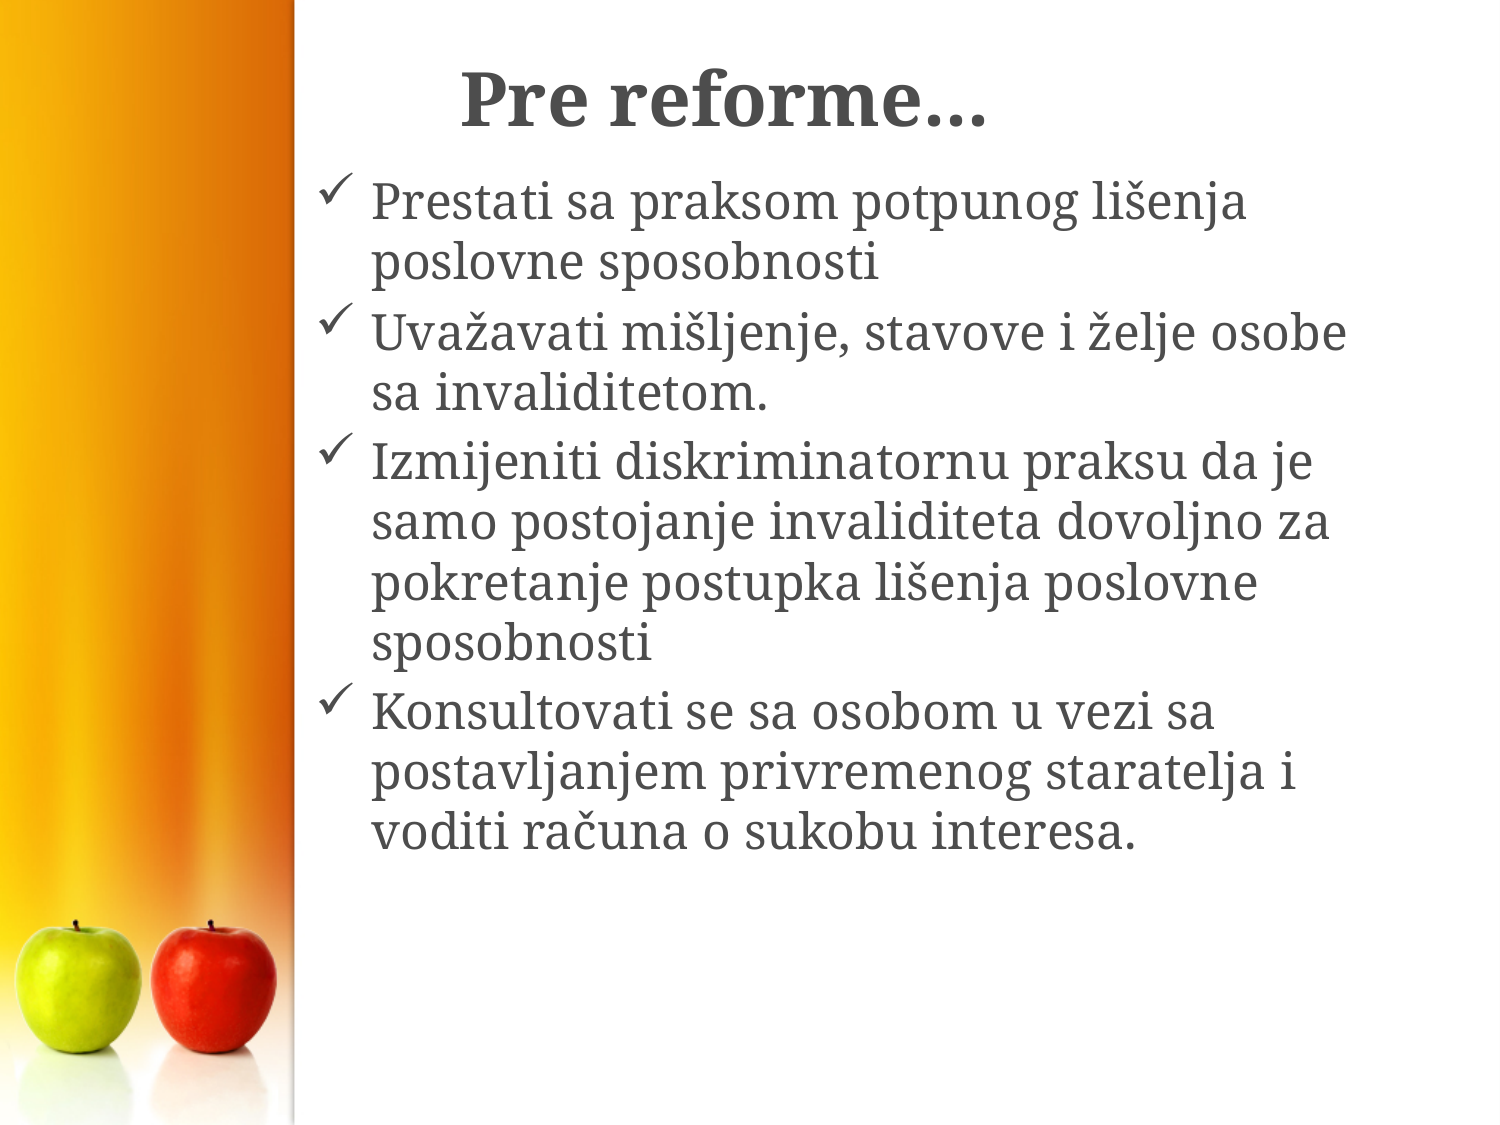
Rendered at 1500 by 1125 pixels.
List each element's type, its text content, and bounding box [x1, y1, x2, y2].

list Prestati sa praksom potpunog lišenja poslovne sposobnosti Uvažavati mišljenje, stavove i želje osobe sa invaliditetom. Izmijeniti diskriminatornu praksu da je samo postojanje invaliditeta dovoljno za pokretanje postupka lišenja poslovne sposobnosti Konsultovati se sa osobom u vezi sa postavljanjem privremenog staratelja i voditi računa o sukobu interesa. [299, 162, 1388, 1001]
text_box [289, 249, 1459, 1005]
picture [0, 0, 1500, 1125]
title Pre reforme... [49, 37, 1401, 156]
